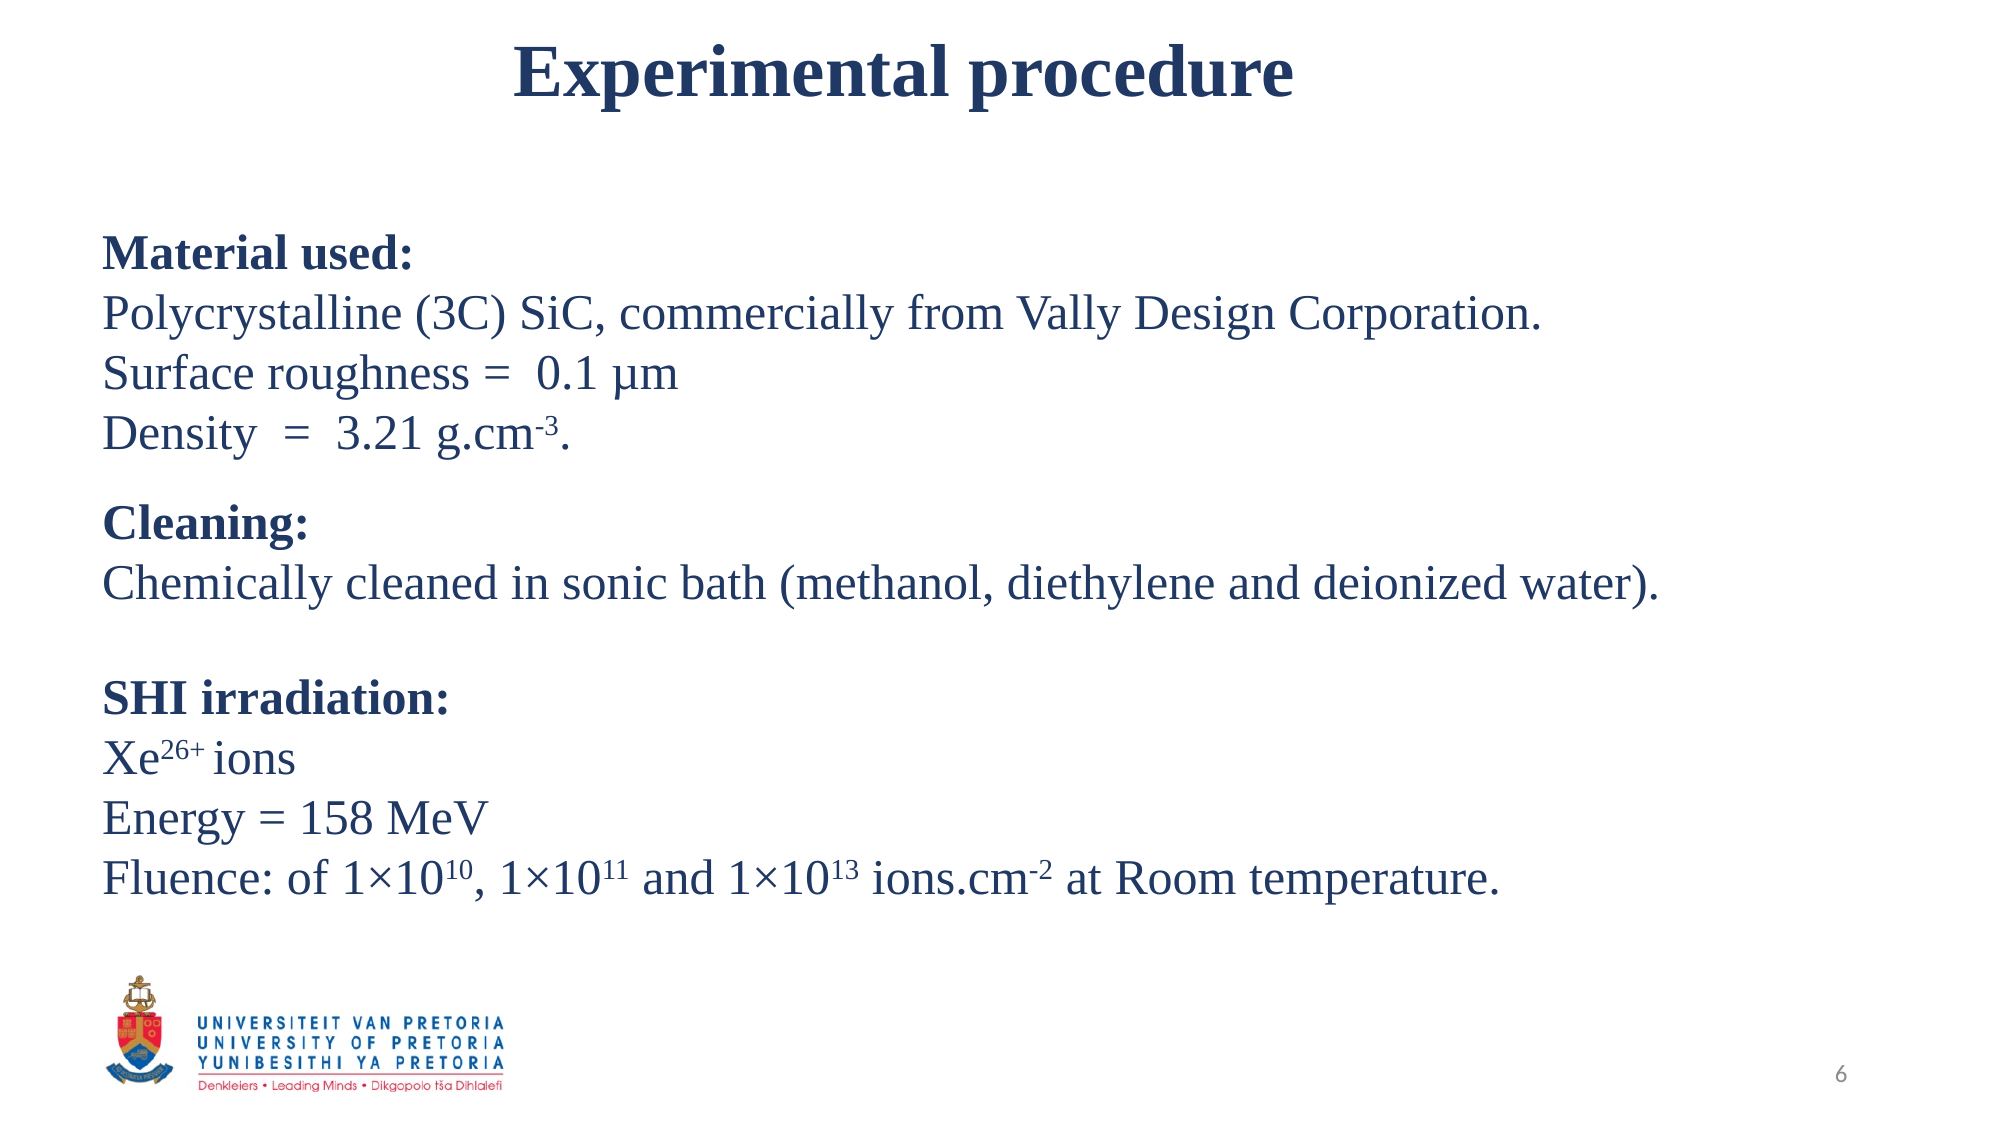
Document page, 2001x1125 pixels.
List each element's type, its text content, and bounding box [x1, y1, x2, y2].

picture [104, 975, 504, 1092]
slide_number 6 [1412, 1042, 1863, 1103]
title Experimental procedure [376, 0, 1452, 166]
text_box Material used: Polycrystalline (3C) SiC, commercially from Vally Design Corporation. Surface roughness = 0.1 µm Density = 3.21 g.cm-3. Cleaning: Chemically cleaned in sonic bath (methanol, diethylene and deionized water). SHI irradiation: Xe26+ ions Energy = 158 MeV Fluence: of 1×1010, 1×1011 and 1×1013 ions.cm-2 at Room temperature. [87, 182, 1874, 1071]
